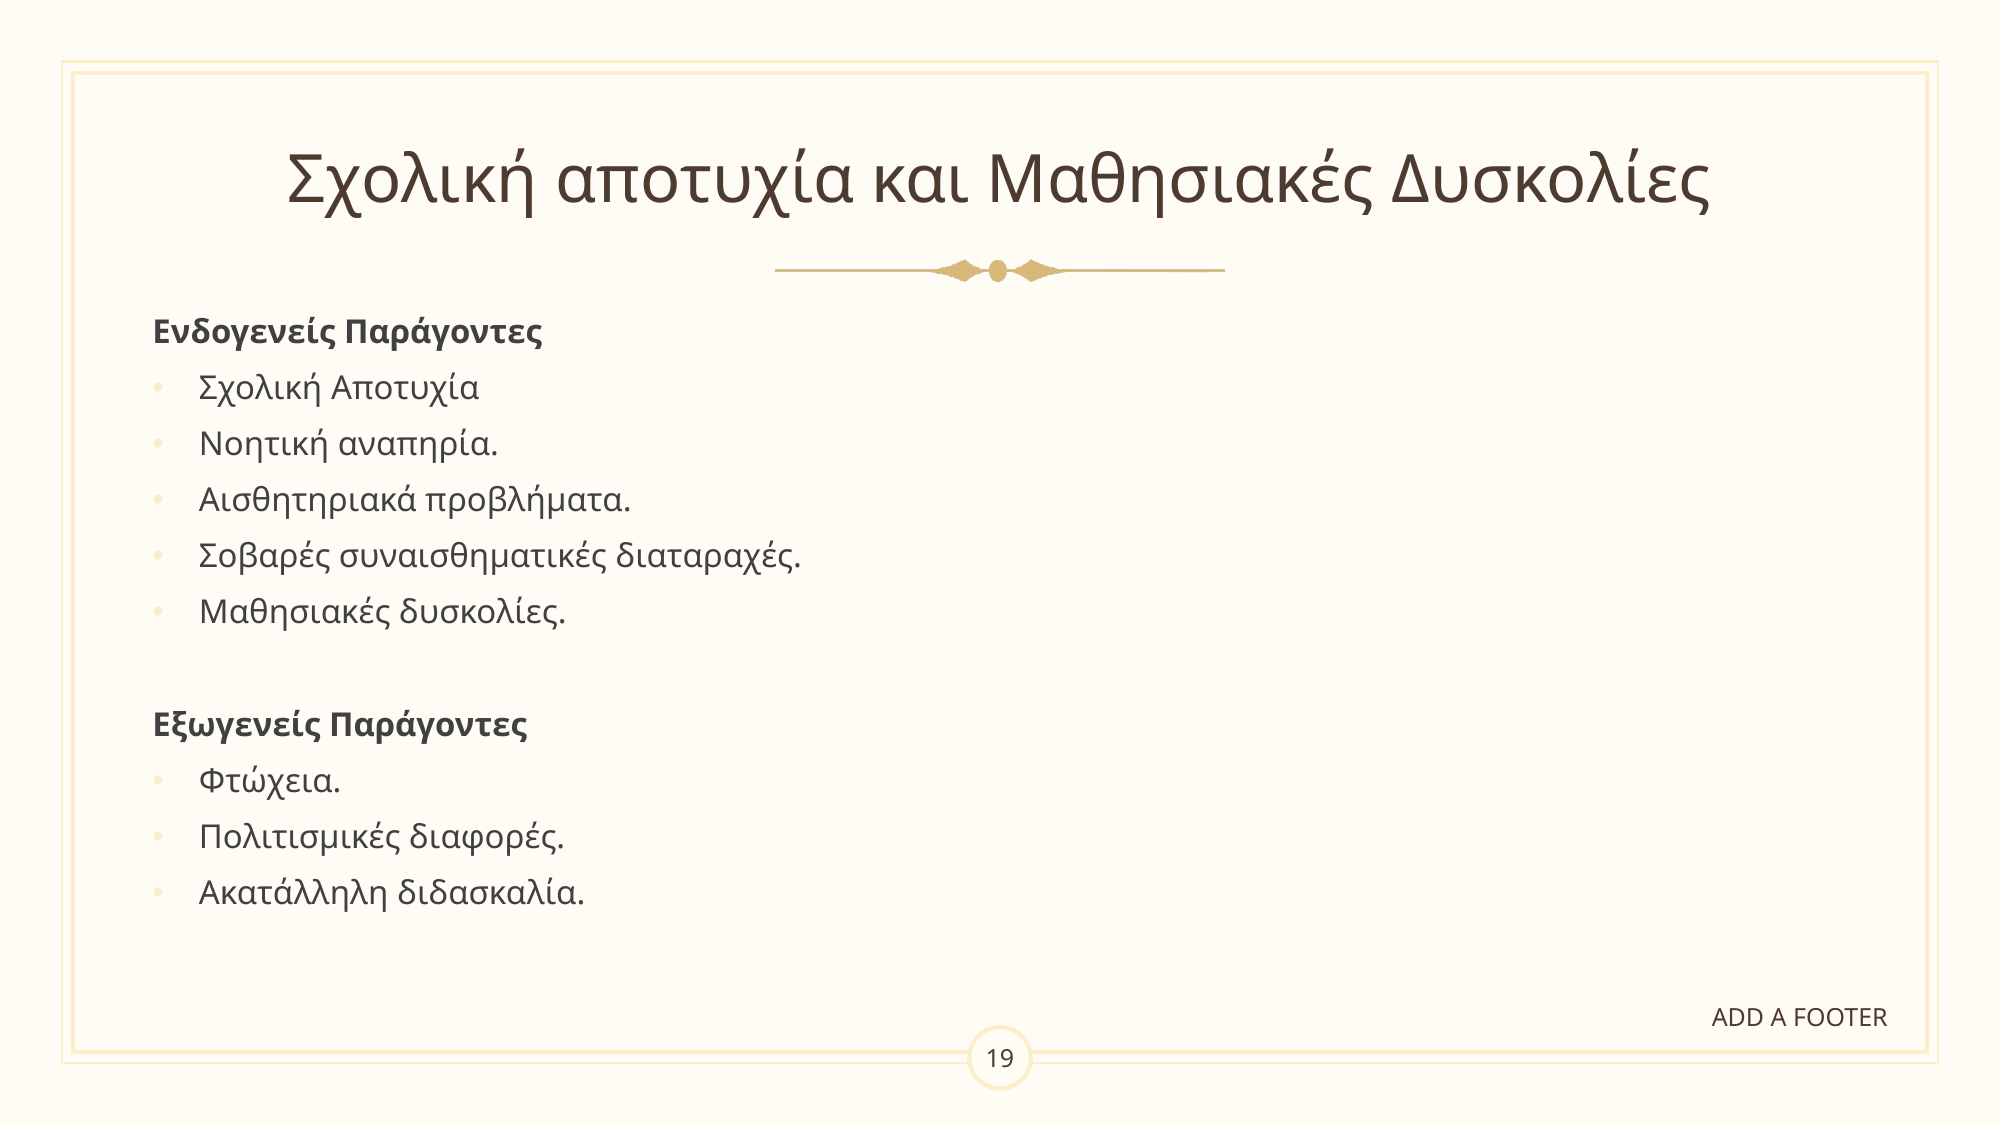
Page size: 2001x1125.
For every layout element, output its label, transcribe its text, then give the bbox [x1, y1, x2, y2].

list Ενδογενείς Παράγοντες Σχολική Αποτυχία Νοητική αναπηρία. Αισθητηριακά προβλήματα. Σοβαρές συναισθηματικές διαταραχές. Μαθησιακές δυσκολίες. Εξωγενείς Παράγοντες Φτώχεια. Πολιτισμικές διαφορές. Ακατάλληλη διδασκαλία. [137, 307, 1863, 922]
picture [775, 259, 1225, 282]
slide_number 19 [954, 1029, 1045, 1089]
footer ADD A FOOTER [1345, 987, 1904, 1047]
title Σχολική αποτυχία και Μαθησιακές Δυσκολίες [137, 107, 1863, 256]
